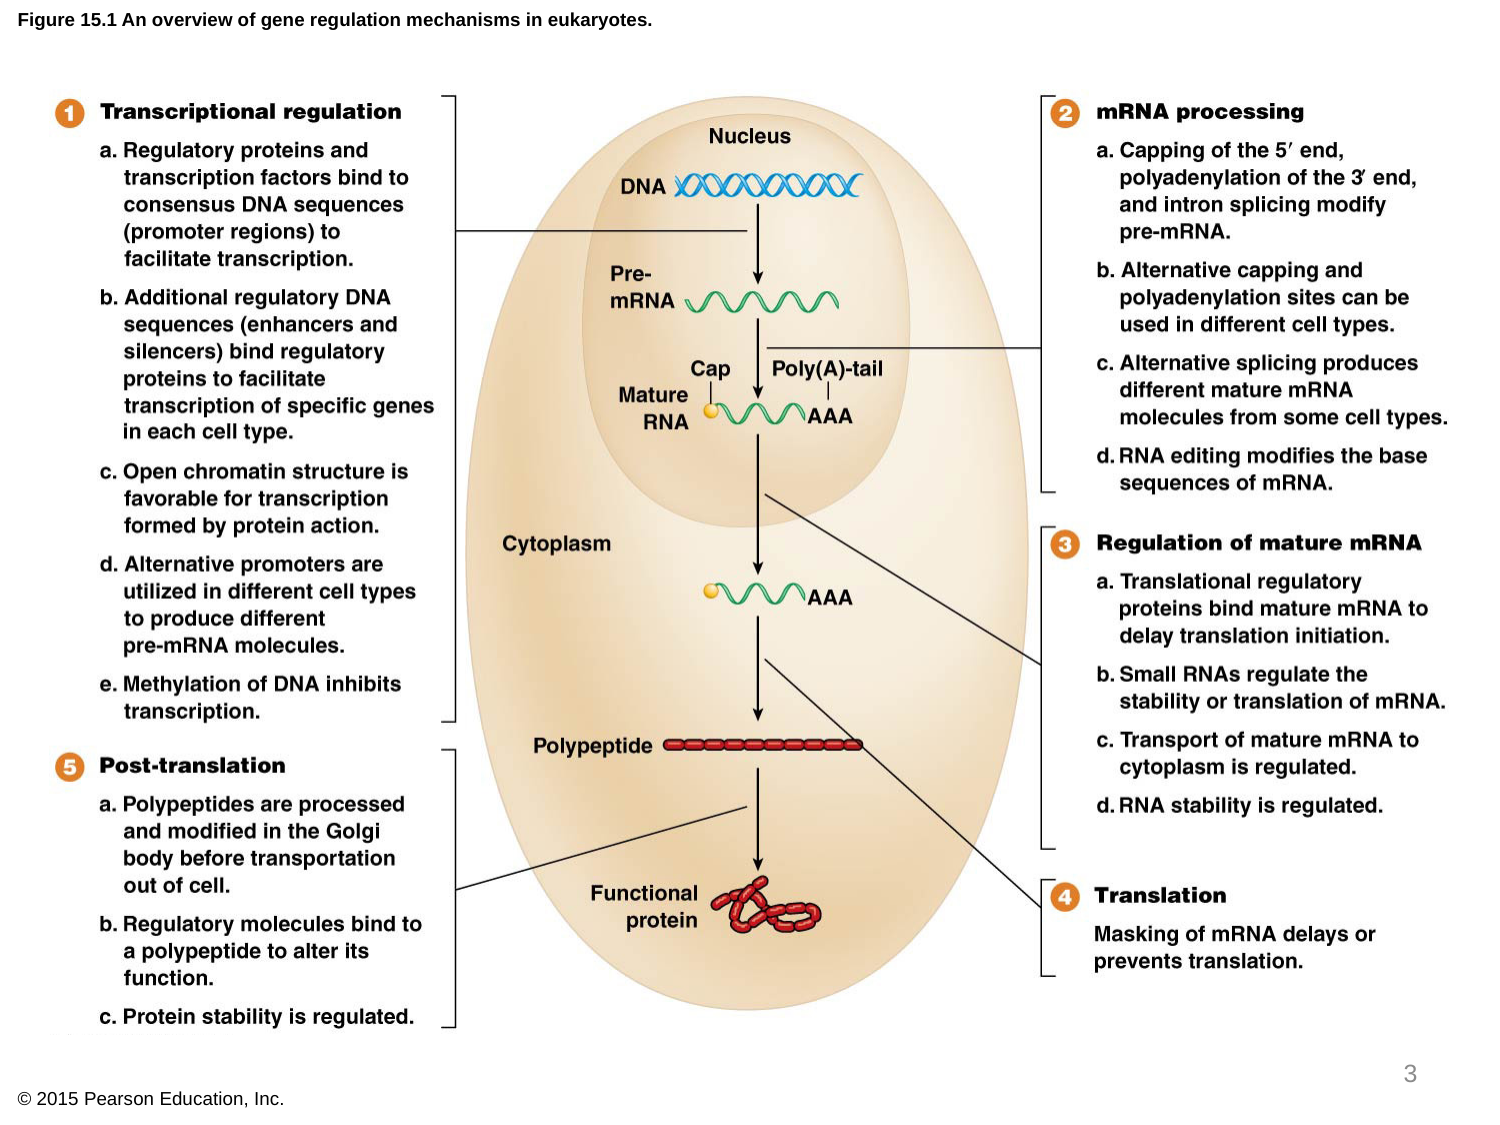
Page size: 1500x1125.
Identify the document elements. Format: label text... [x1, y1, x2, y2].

footer © 2015 Pearson Education, Inc. [2, 1079, 509, 1121]
title Figure 15.1 An overview of gene regulation mechanisms in eukaryotes. [2, 2, 1493, 66]
picture [48, 89, 1452, 1035]
